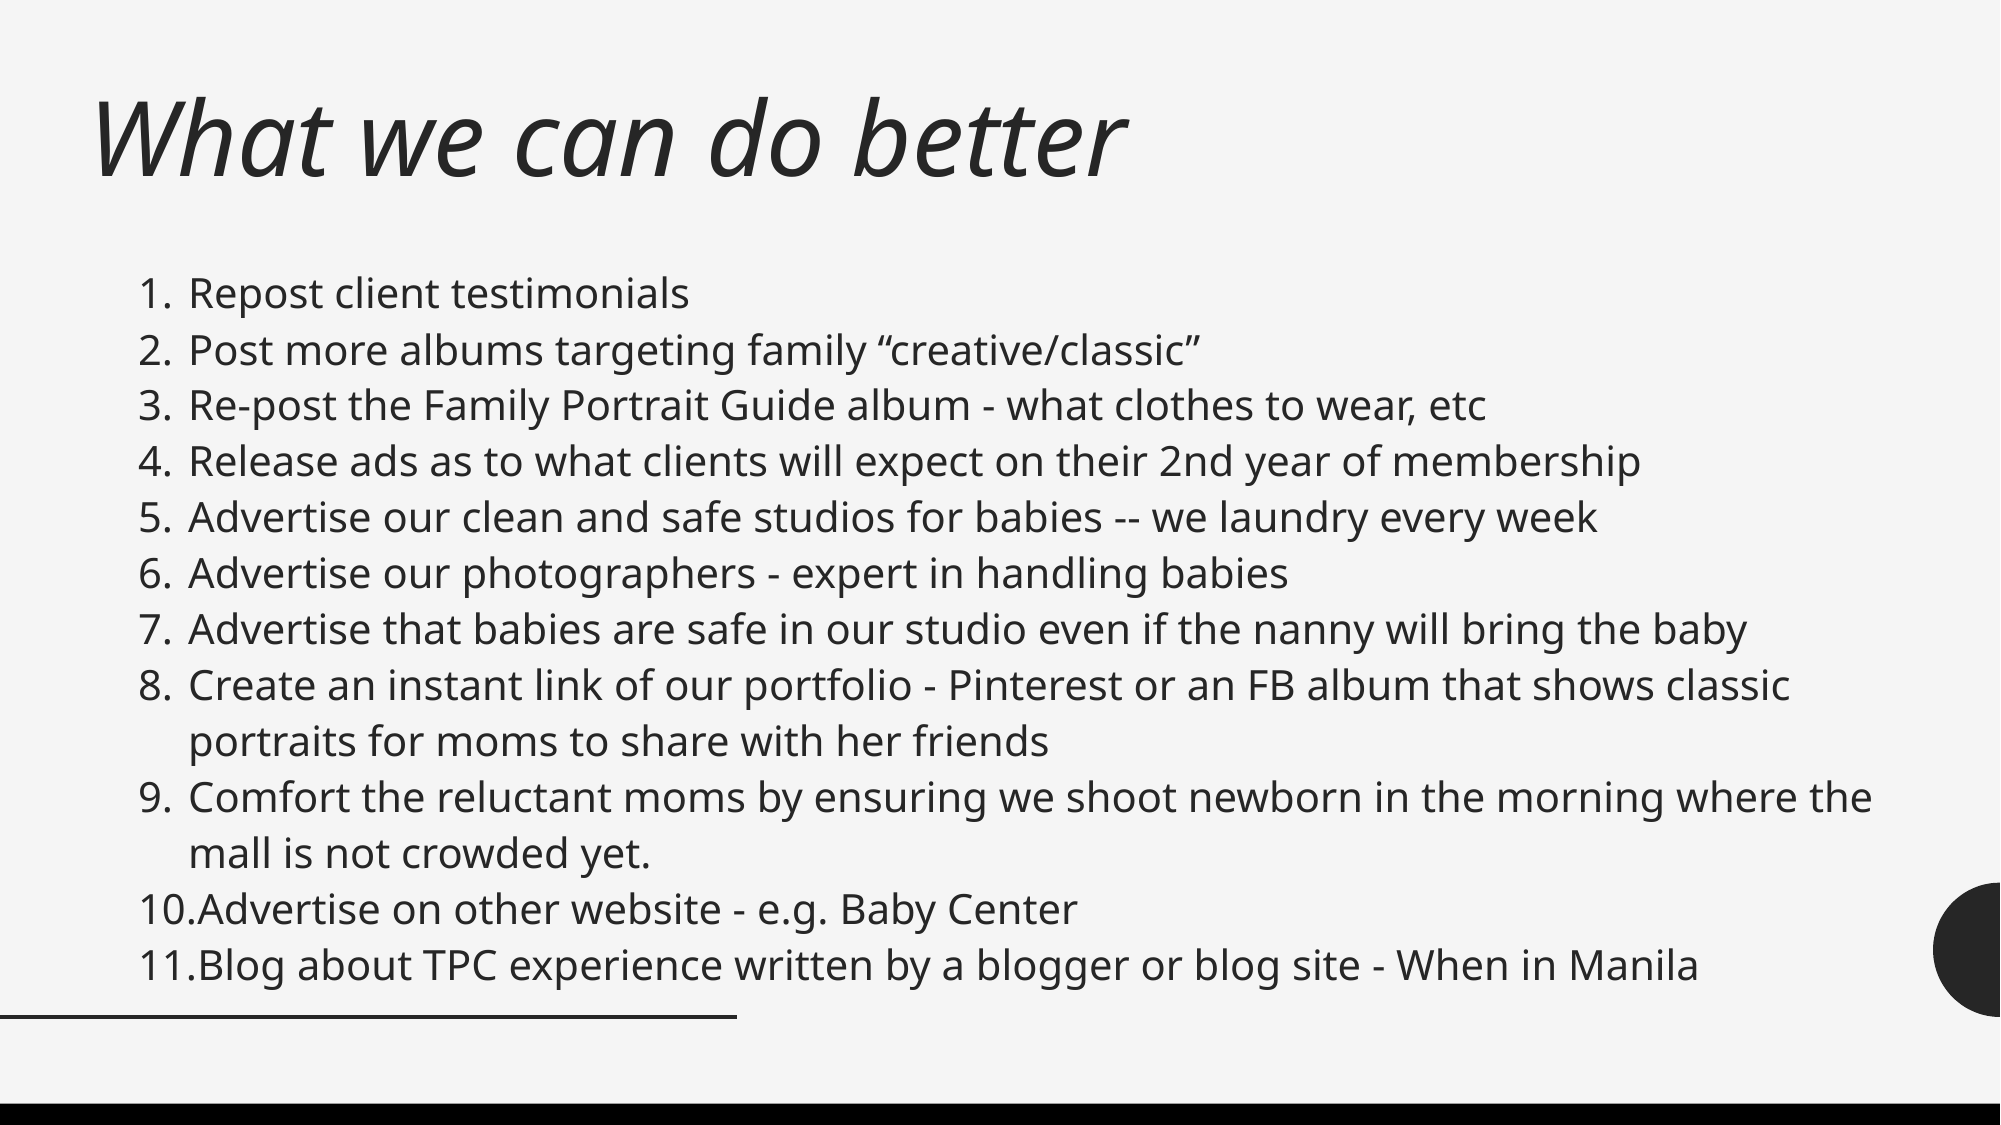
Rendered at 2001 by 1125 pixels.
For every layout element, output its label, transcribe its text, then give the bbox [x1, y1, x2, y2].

list Repost client testimonials Post more albums targeting family “creative/classic” Re-post the Family Portrait Guide album - what clothes to wear, etc Release ads as to what clients will expect on their 2nd year of membership Advertise our clean and safe studios for babies -- we laundry every week Advertise our photographers - expert in handling babies Advertise that babies are safe in our studio even if the nanny will bring the baby Create an instant link of our portfolio - Pinterest or an FB album that shows classic portraits for moms to share with her friends Comfort the reluctant moms by ensuring we shoot newborn in the morning where the mall is not crowded yet. Advertise on other website - e.g. Baby Center Blog about TPC experience written by a blogger or blog site - When in Manila [68, 241, 1932, 1039]
title What we can do better [68, 66, 1932, 204]
